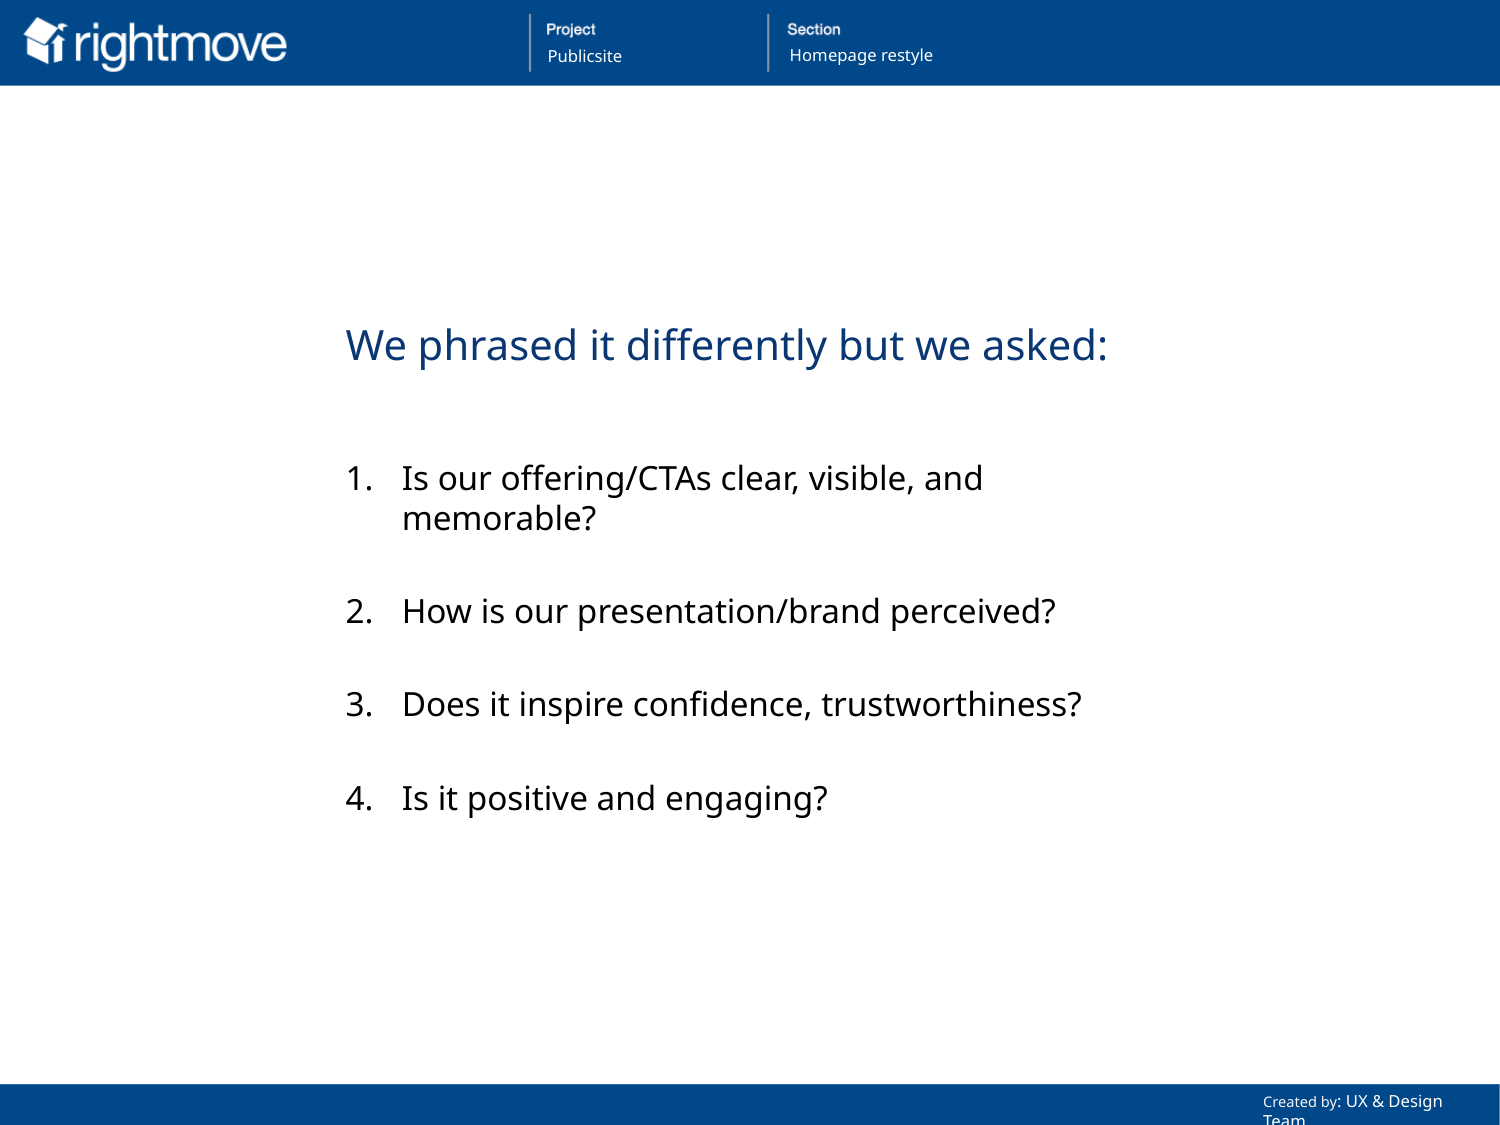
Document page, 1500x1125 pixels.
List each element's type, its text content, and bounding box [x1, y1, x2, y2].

text_box We phrased it differently but we asked: Is our offering/CTAs clear, visible, and memorable? How is our presentation/brand perceived? Does it inspire confidence, trustworthiness? Is it positive and engaging? [330, 311, 1170, 814]
picture [0, 1080, 1500, 1125]
picture [0, 0, 1500, 87]
